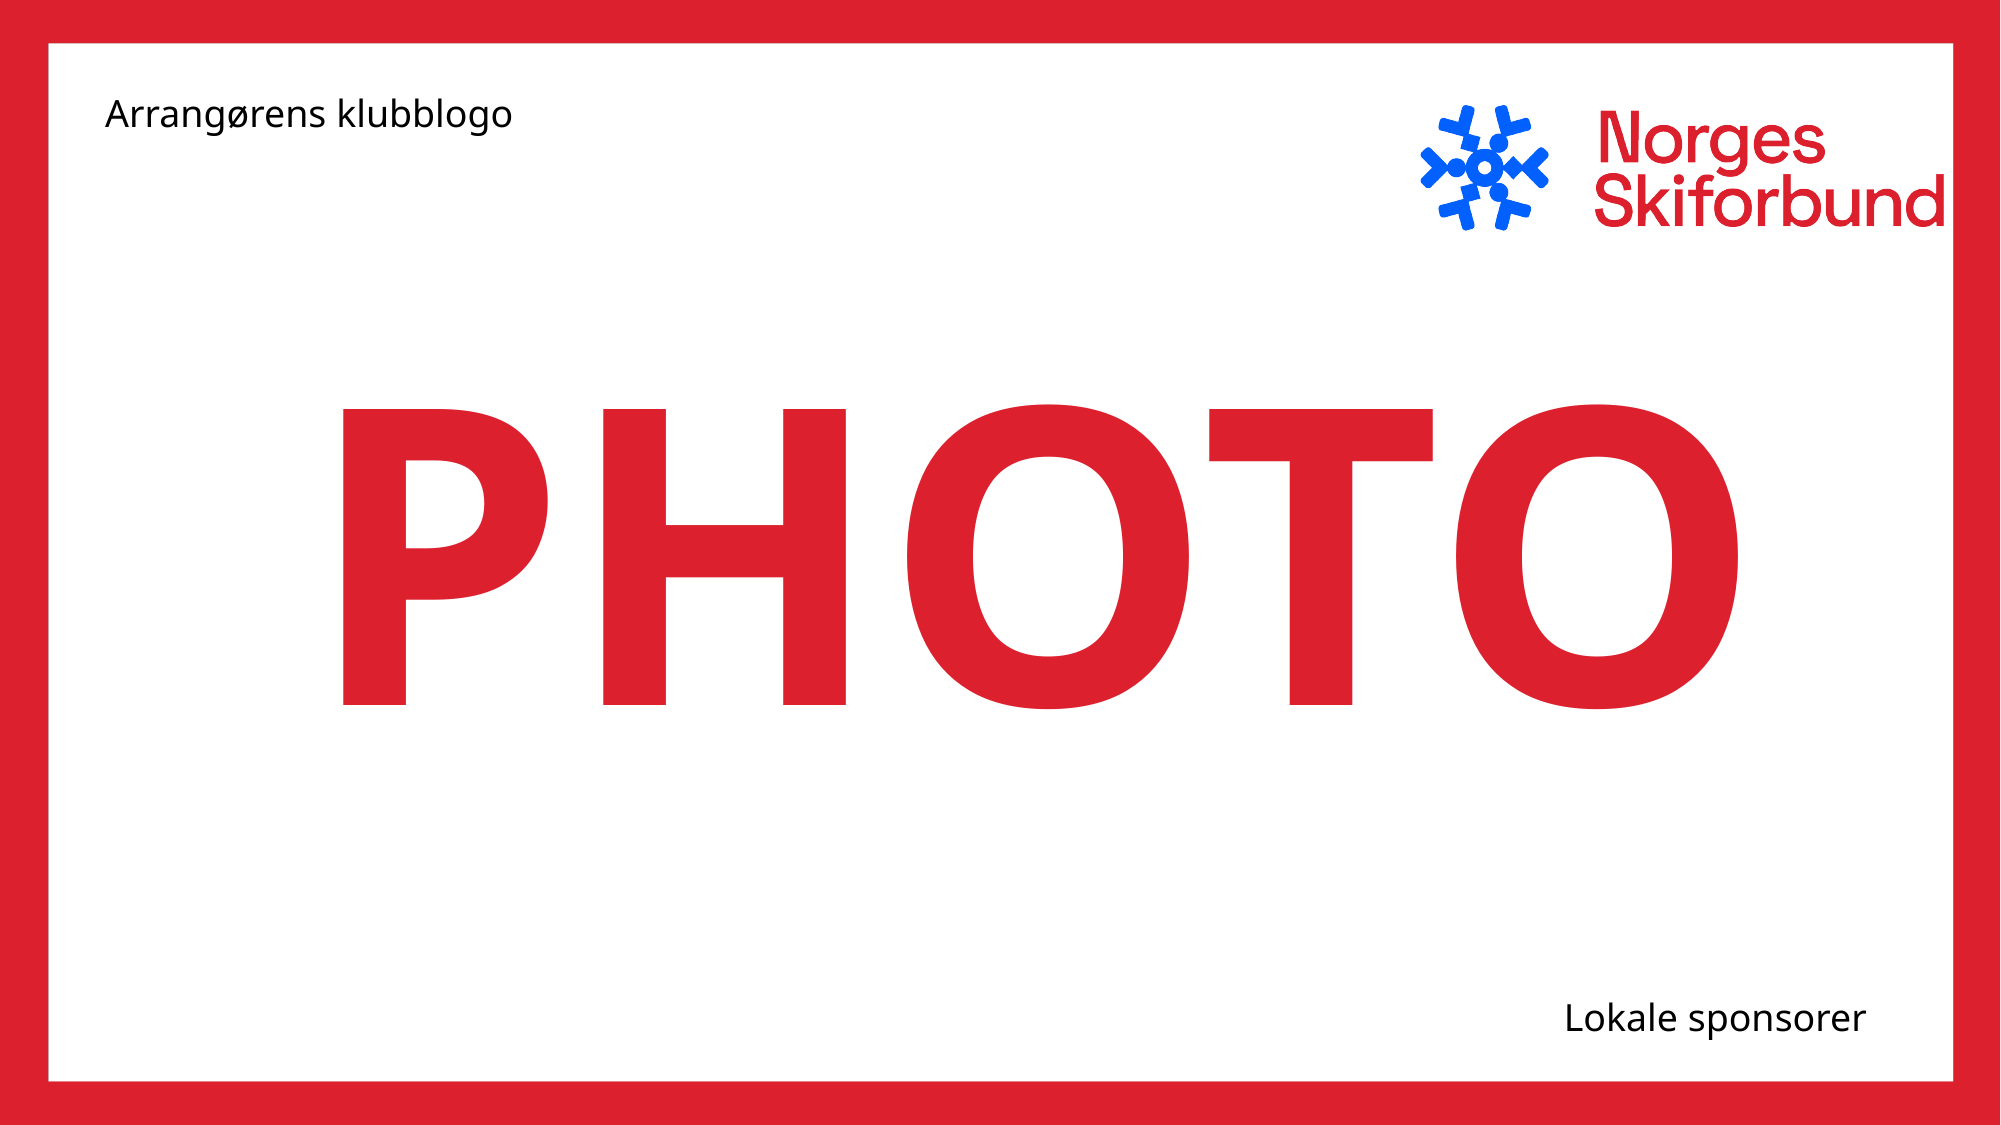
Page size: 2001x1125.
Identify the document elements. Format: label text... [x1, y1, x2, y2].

text_box PHOTO [291, 283, 2000, 796]
picture [0, 0, 2001, 1125]
text_box Arrangørens klubblogo [90, 82, 529, 143]
text_box Lokale sponsorer [1549, 986, 1883, 1047]
